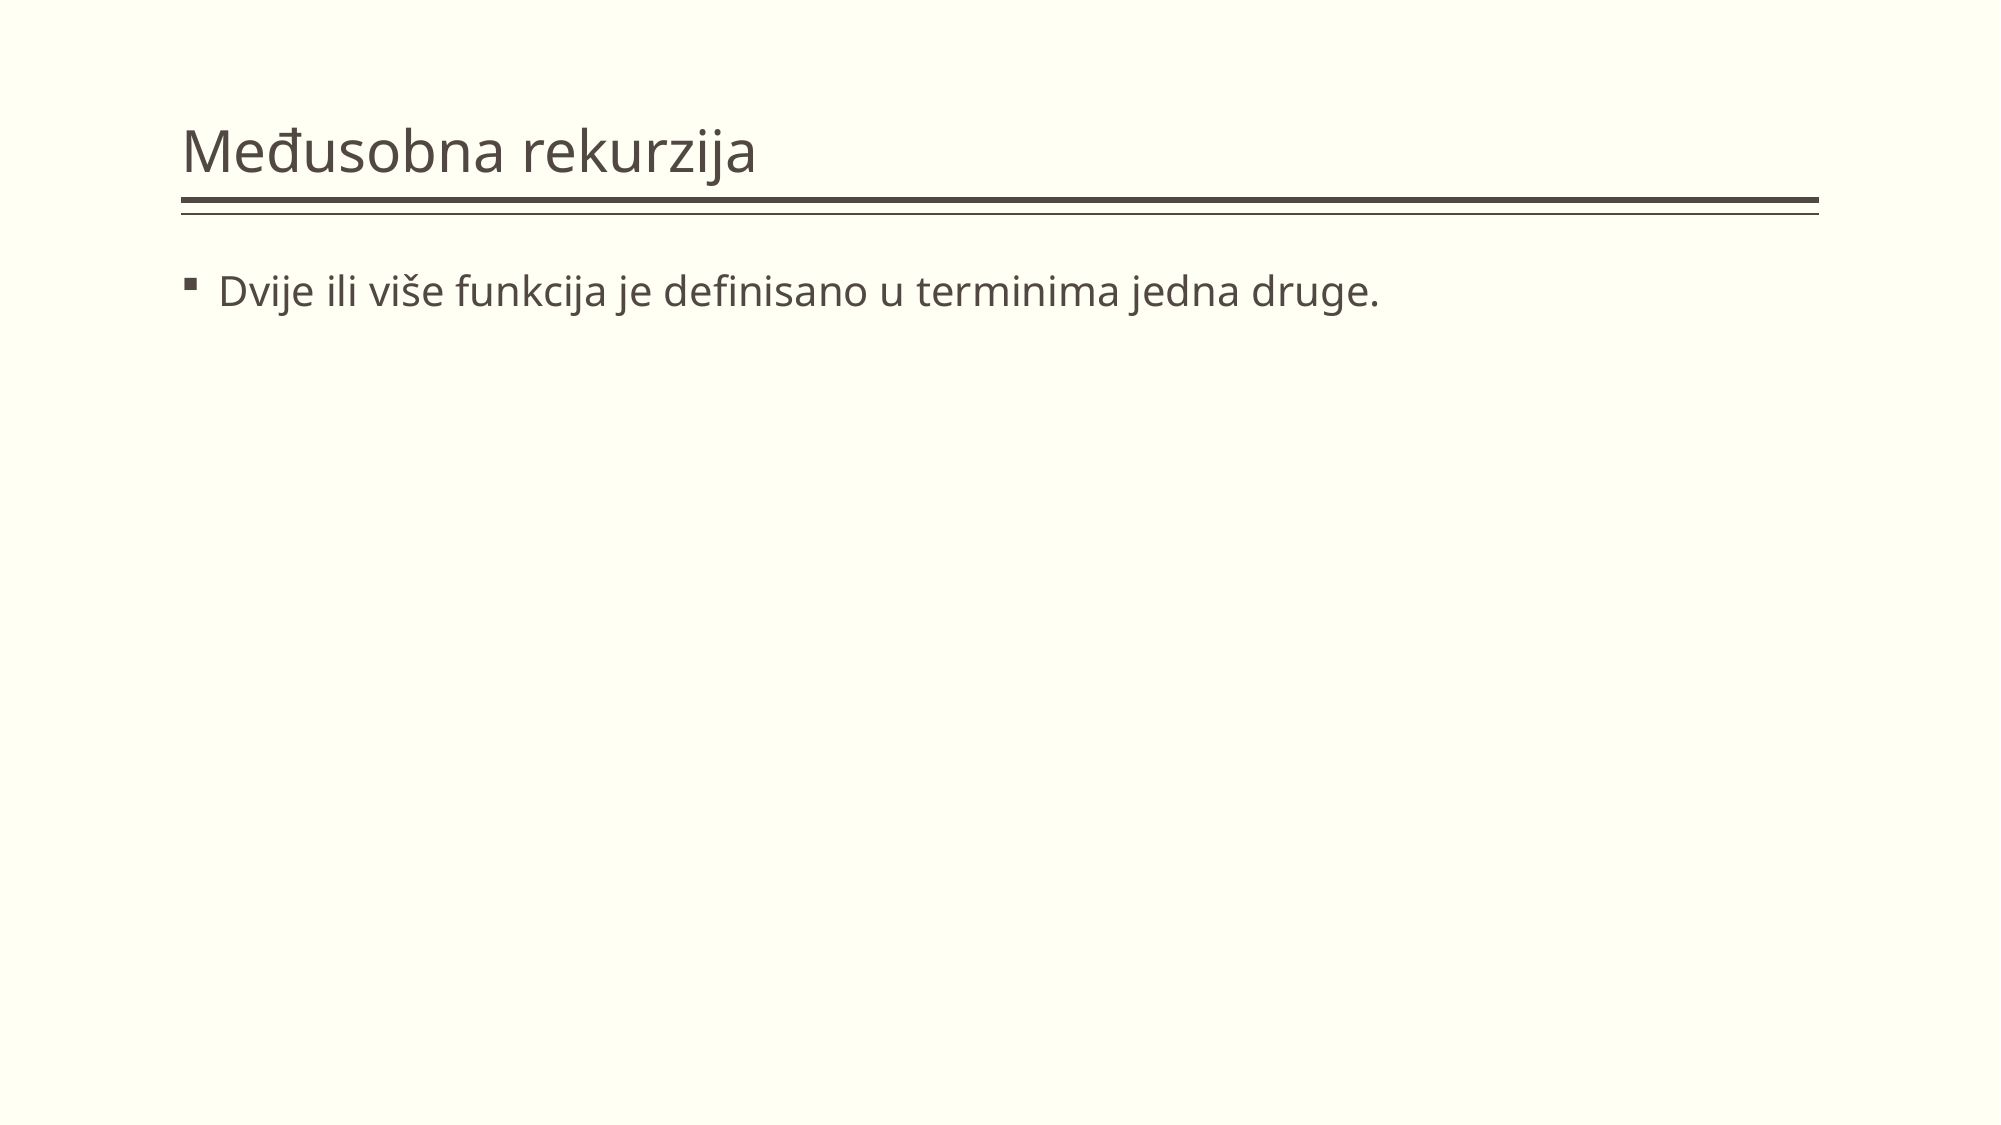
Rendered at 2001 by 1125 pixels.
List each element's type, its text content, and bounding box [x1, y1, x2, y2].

title Međusobna rekurzija [181, 12, 1819, 193]
list Dvije ili više funkcija je definisano u terminima jedna druge. [181, 262, 1819, 1013]
